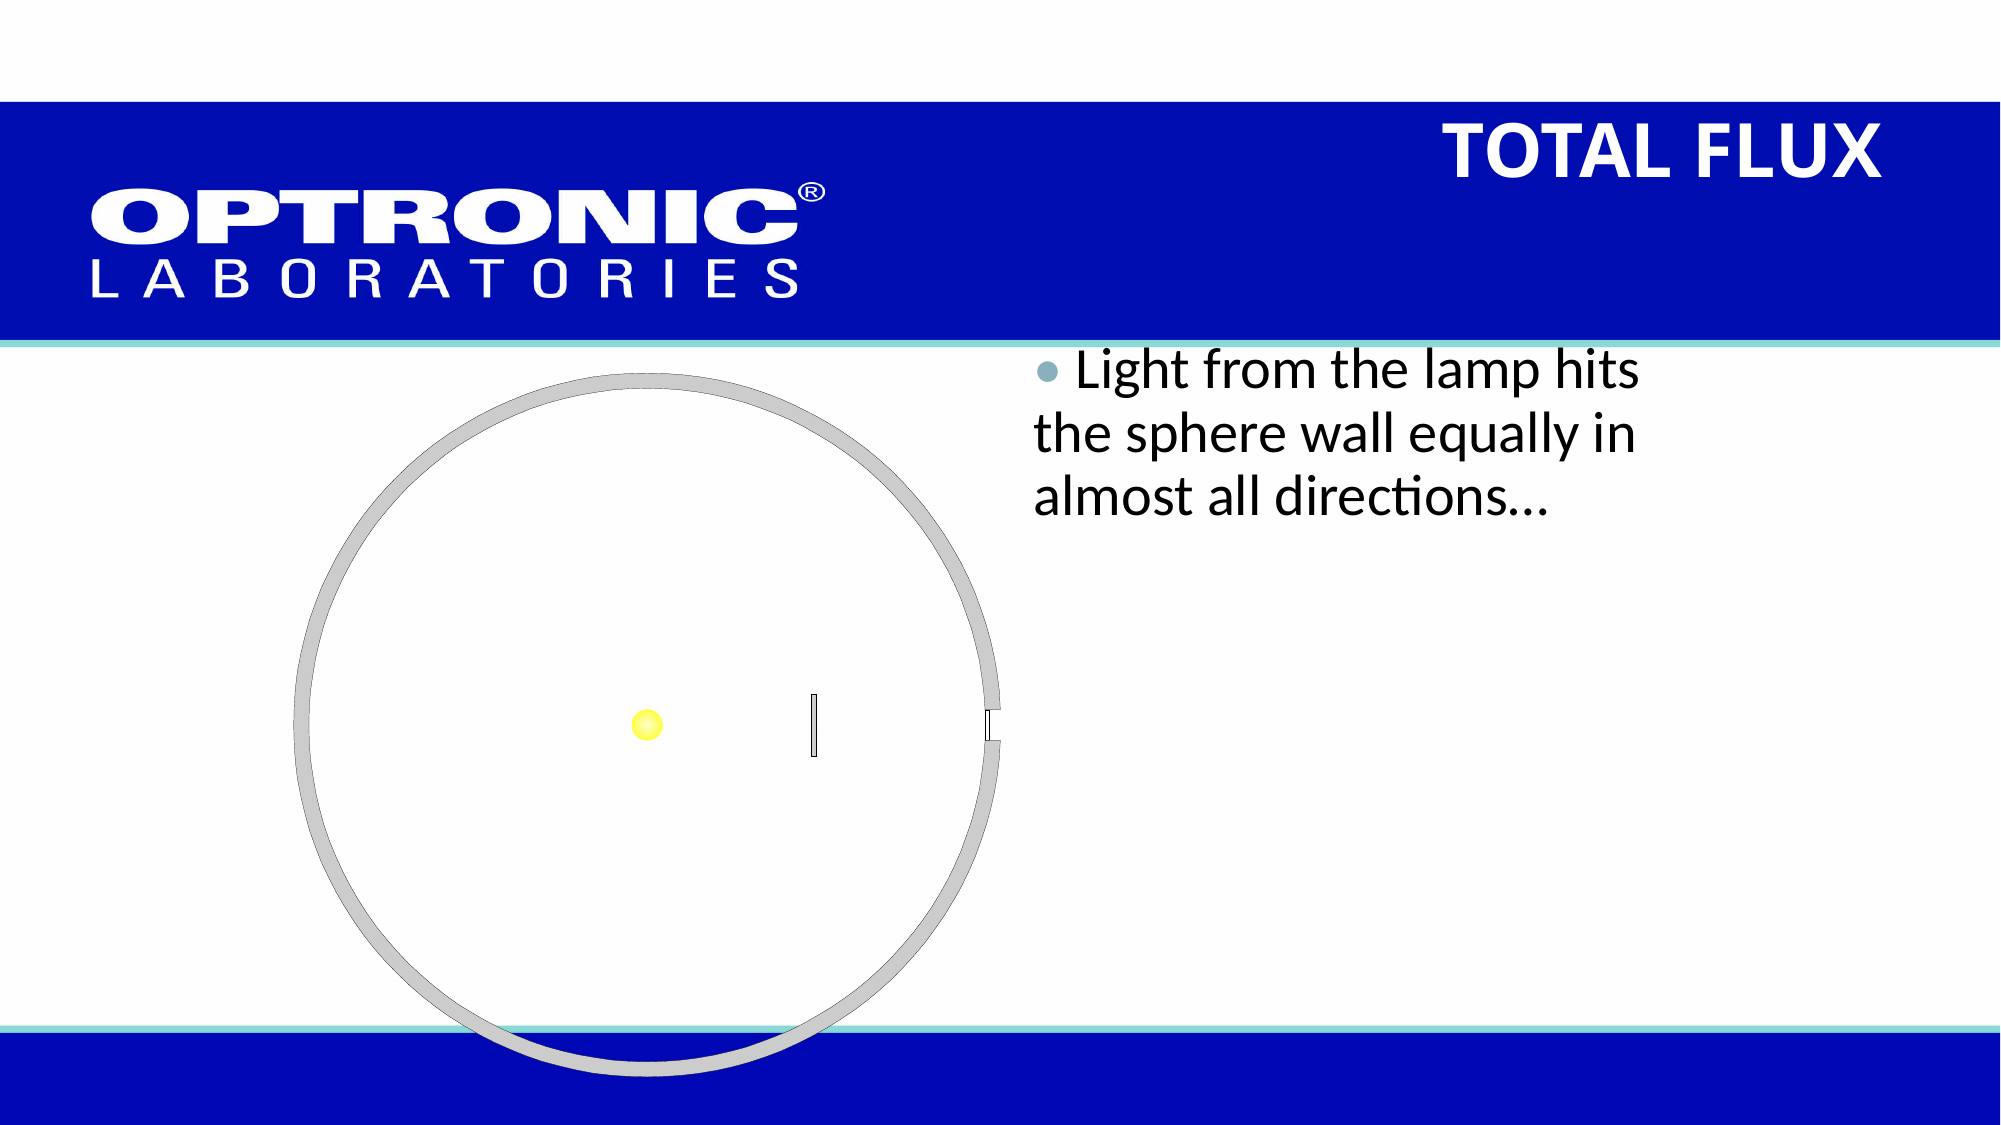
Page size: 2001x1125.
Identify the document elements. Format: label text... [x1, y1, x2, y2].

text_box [291, 371, 1003, 1079]
picture [0, 0, 2001, 1125]
list • Light from the lamp hits the sphere wall equally in almost all directions… [1018, 331, 1730, 1094]
text_box TOTAL FLUX [928, 39, 1898, 201]
